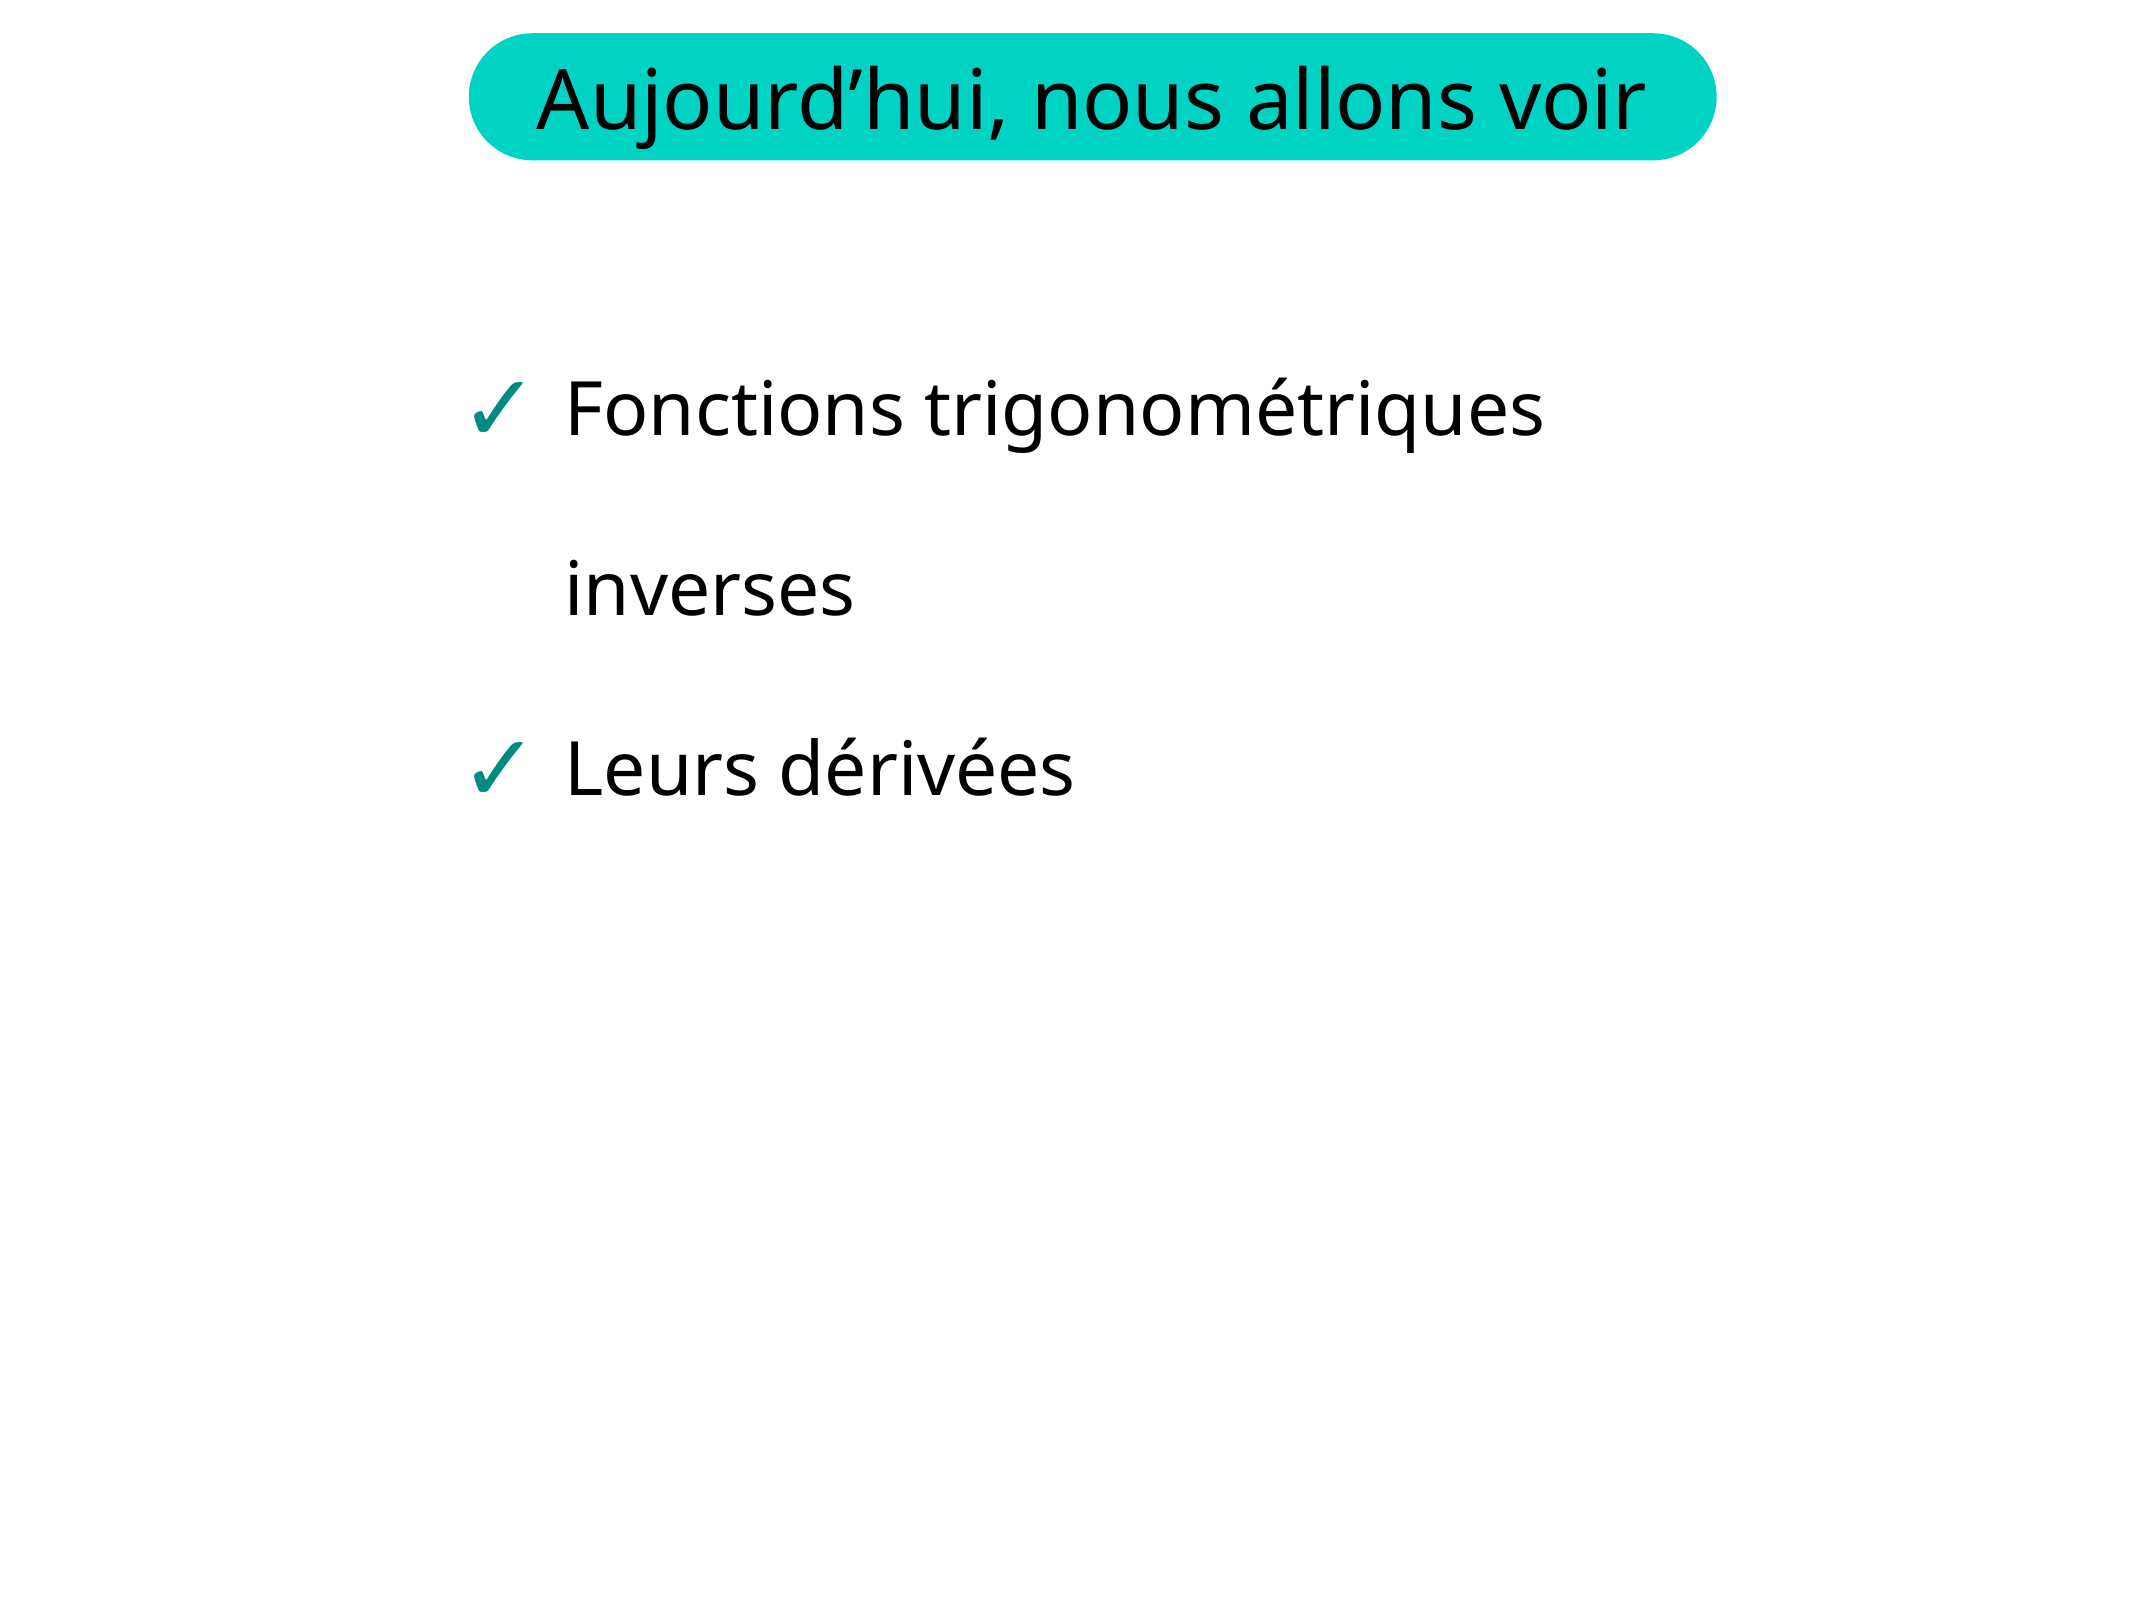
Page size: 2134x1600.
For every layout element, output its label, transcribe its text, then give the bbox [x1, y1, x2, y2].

list Fonctions trigonométriques inverses Leurs dérivées [451, 403, 1680, 678]
